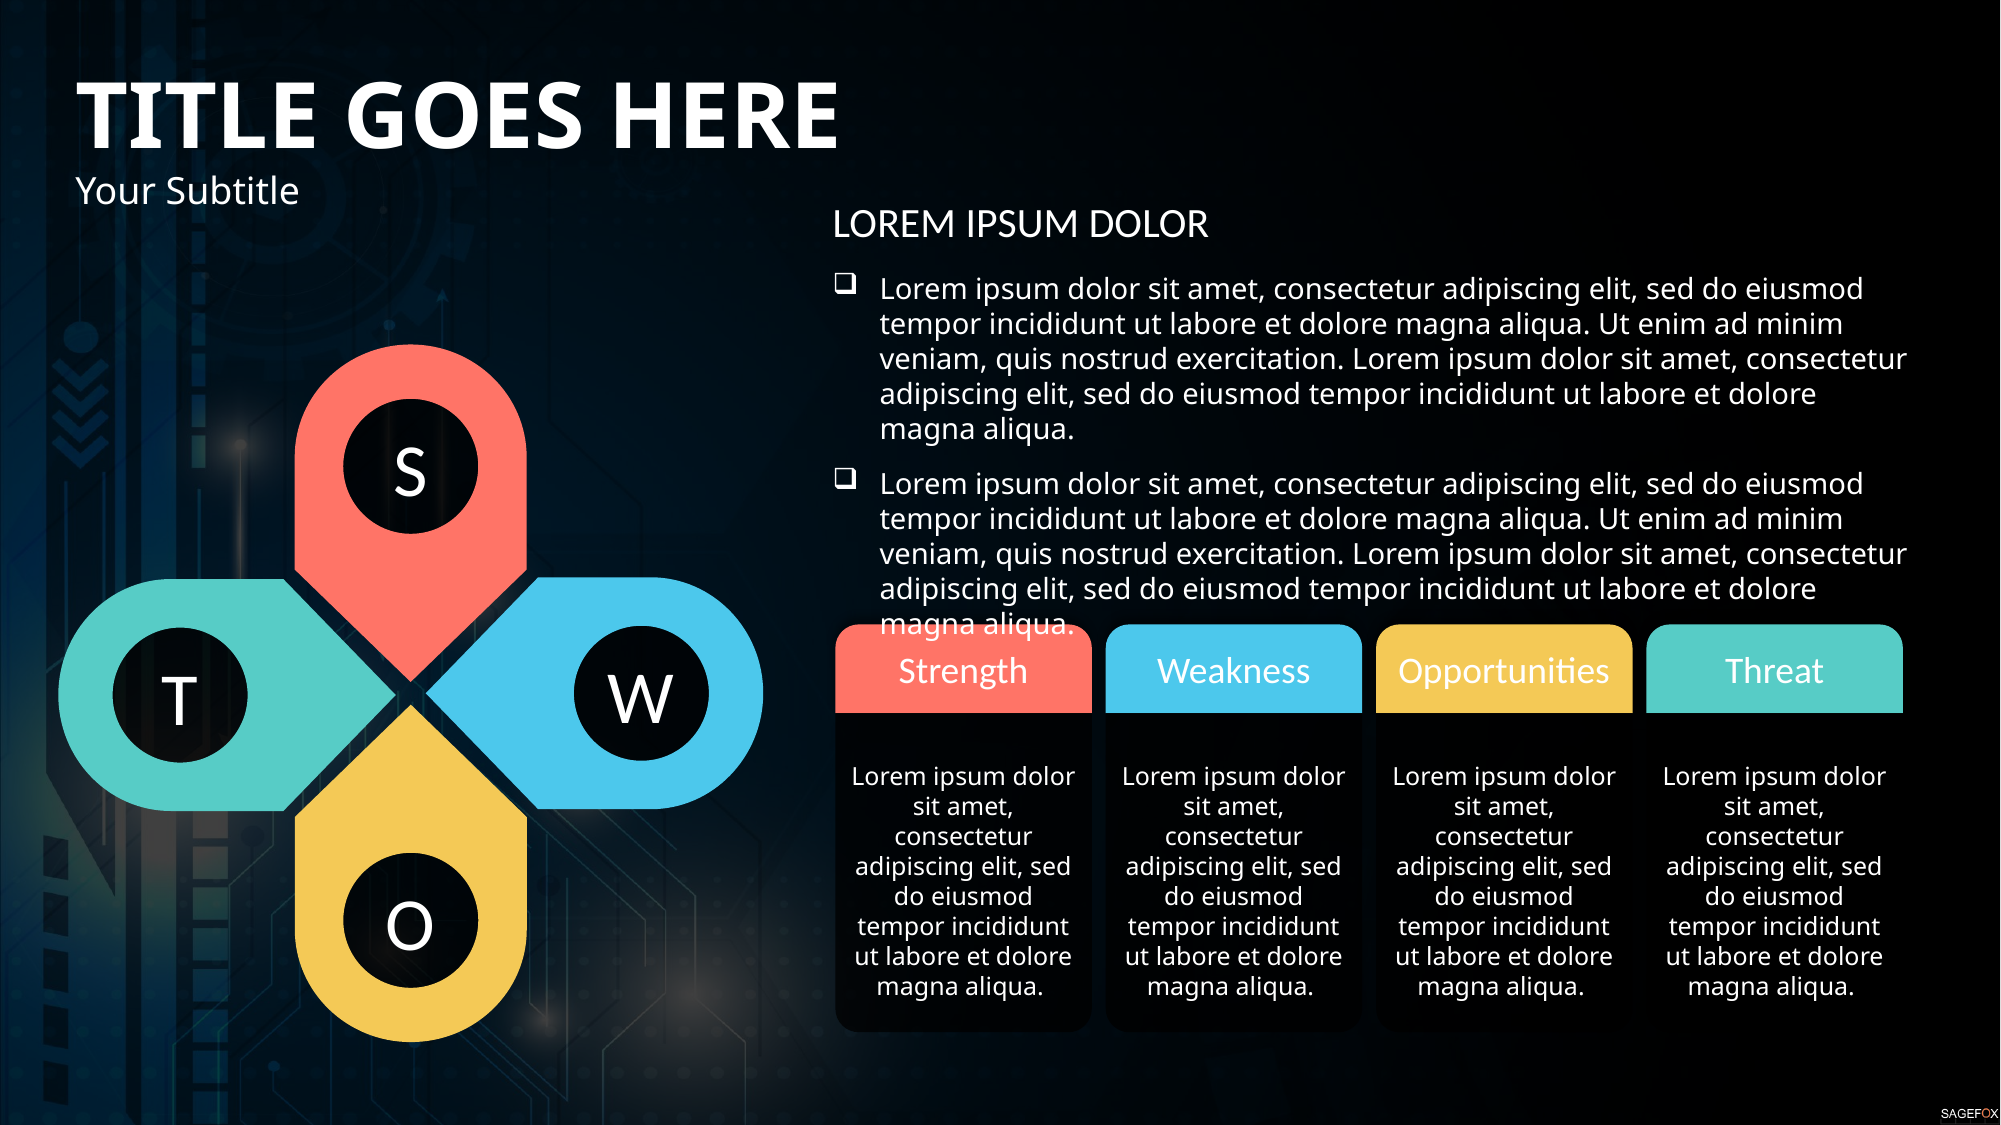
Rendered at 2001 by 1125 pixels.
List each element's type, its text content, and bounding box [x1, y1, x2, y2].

text_box TITLE GOES HERE Your Subtitle [60, 49, 1036, 220]
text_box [294, 344, 527, 682]
text_box LOREM IPSUM DOLOR Lorem ipsum dolor sit amet, consectetur adipiscing elit, sed do eiusmod tempor incididunt ut labore et dolore magna aliqua. Ut enim ad minim veniam, quis nostrud exercitation. Lorem ipsum dolor sit amet, consectetur adipiscing elit, sed do eiusmod tempor incididunt ut labore et dolore magna aliqua. Lorem ipsum dolor sit amet, consectetur adipiscing elit, sed do eiusmod tempor incididunt ut labore et dolore magna aliqua. Ut enim ad minim veniam, quis nostrud exercitation. Lorem ipsum dolor sit amet, consectetur adipiscing elit, sed do eiusmod tempor incididunt ut labore et dolore magna aliqua. [817, 188, 1935, 683]
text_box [1646, 712, 1903, 1033]
text_box Weakness [1104, 683, 1364, 715]
picture [0, 0, 2001, 1125]
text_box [478, 524, 711, 863]
text_box Threat [1645, 683, 1904, 715]
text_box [1105, 712, 1363, 1033]
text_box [1376, 712, 1633, 1033]
text_box Strength [834, 683, 1093, 715]
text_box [294, 704, 527, 1043]
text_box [835, 712, 1092, 1033]
text_box Opportunities [1375, 683, 1634, 715]
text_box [110, 526, 343, 864]
